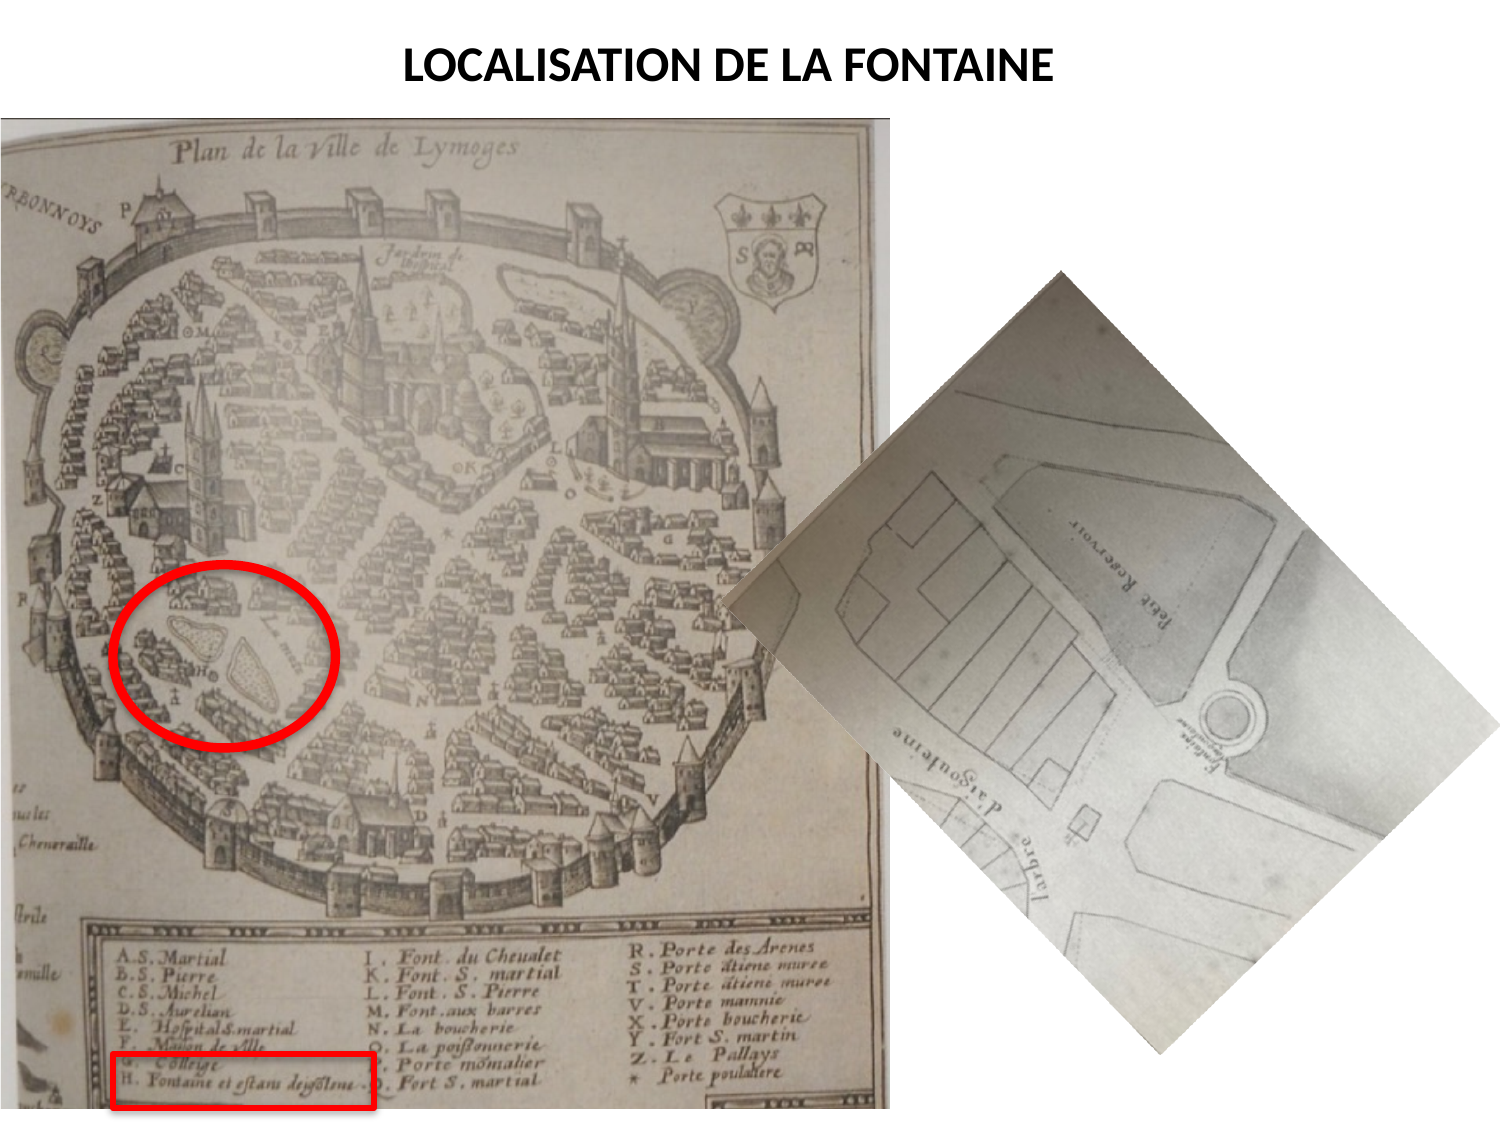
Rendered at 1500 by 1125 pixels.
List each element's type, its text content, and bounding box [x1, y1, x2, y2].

title LOCALISATION DE LA FONTAINE [112, 4, 1345, 118]
picture [0, 118, 1500, 1109]
text_box [112, 1067, 375, 1109]
